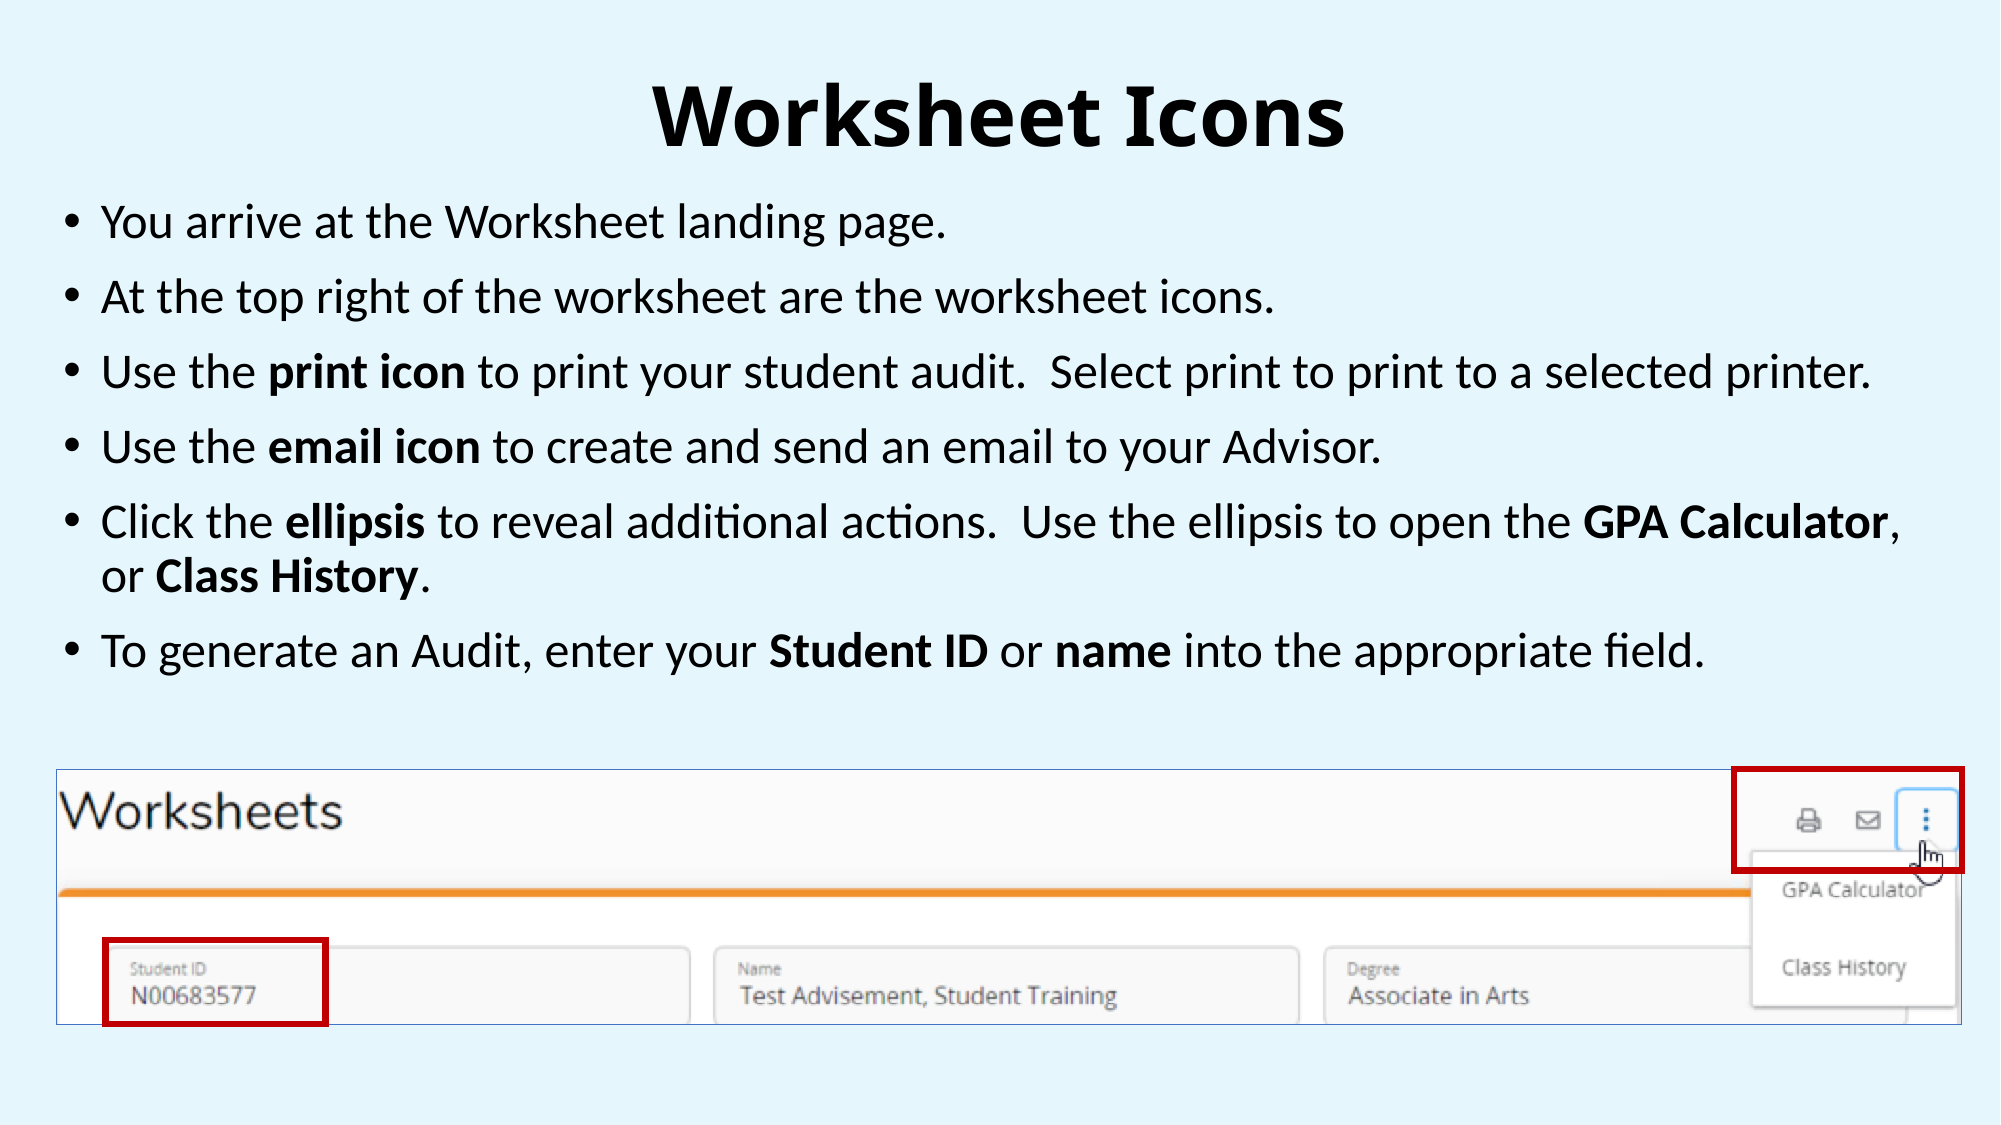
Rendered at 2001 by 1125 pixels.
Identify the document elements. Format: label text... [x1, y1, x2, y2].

title Worksheet Icons [137, 11, 1863, 188]
picture [56, 769, 1962, 1025]
list You arrive at the Worksheet landing page. At the top right of the worksheet are the worksheet icons. Use the print icon to print your student audit. Select print to print to a selected printer. Use the email icon to create and send an email to your Advisor. Click the ellipsis to reveal additional actions. Use the ellipsis to open the GPA Calculator, or Class History. To generate an Audit, enter your Student ID or name into the appropriate field. [48, 188, 1943, 1025]
